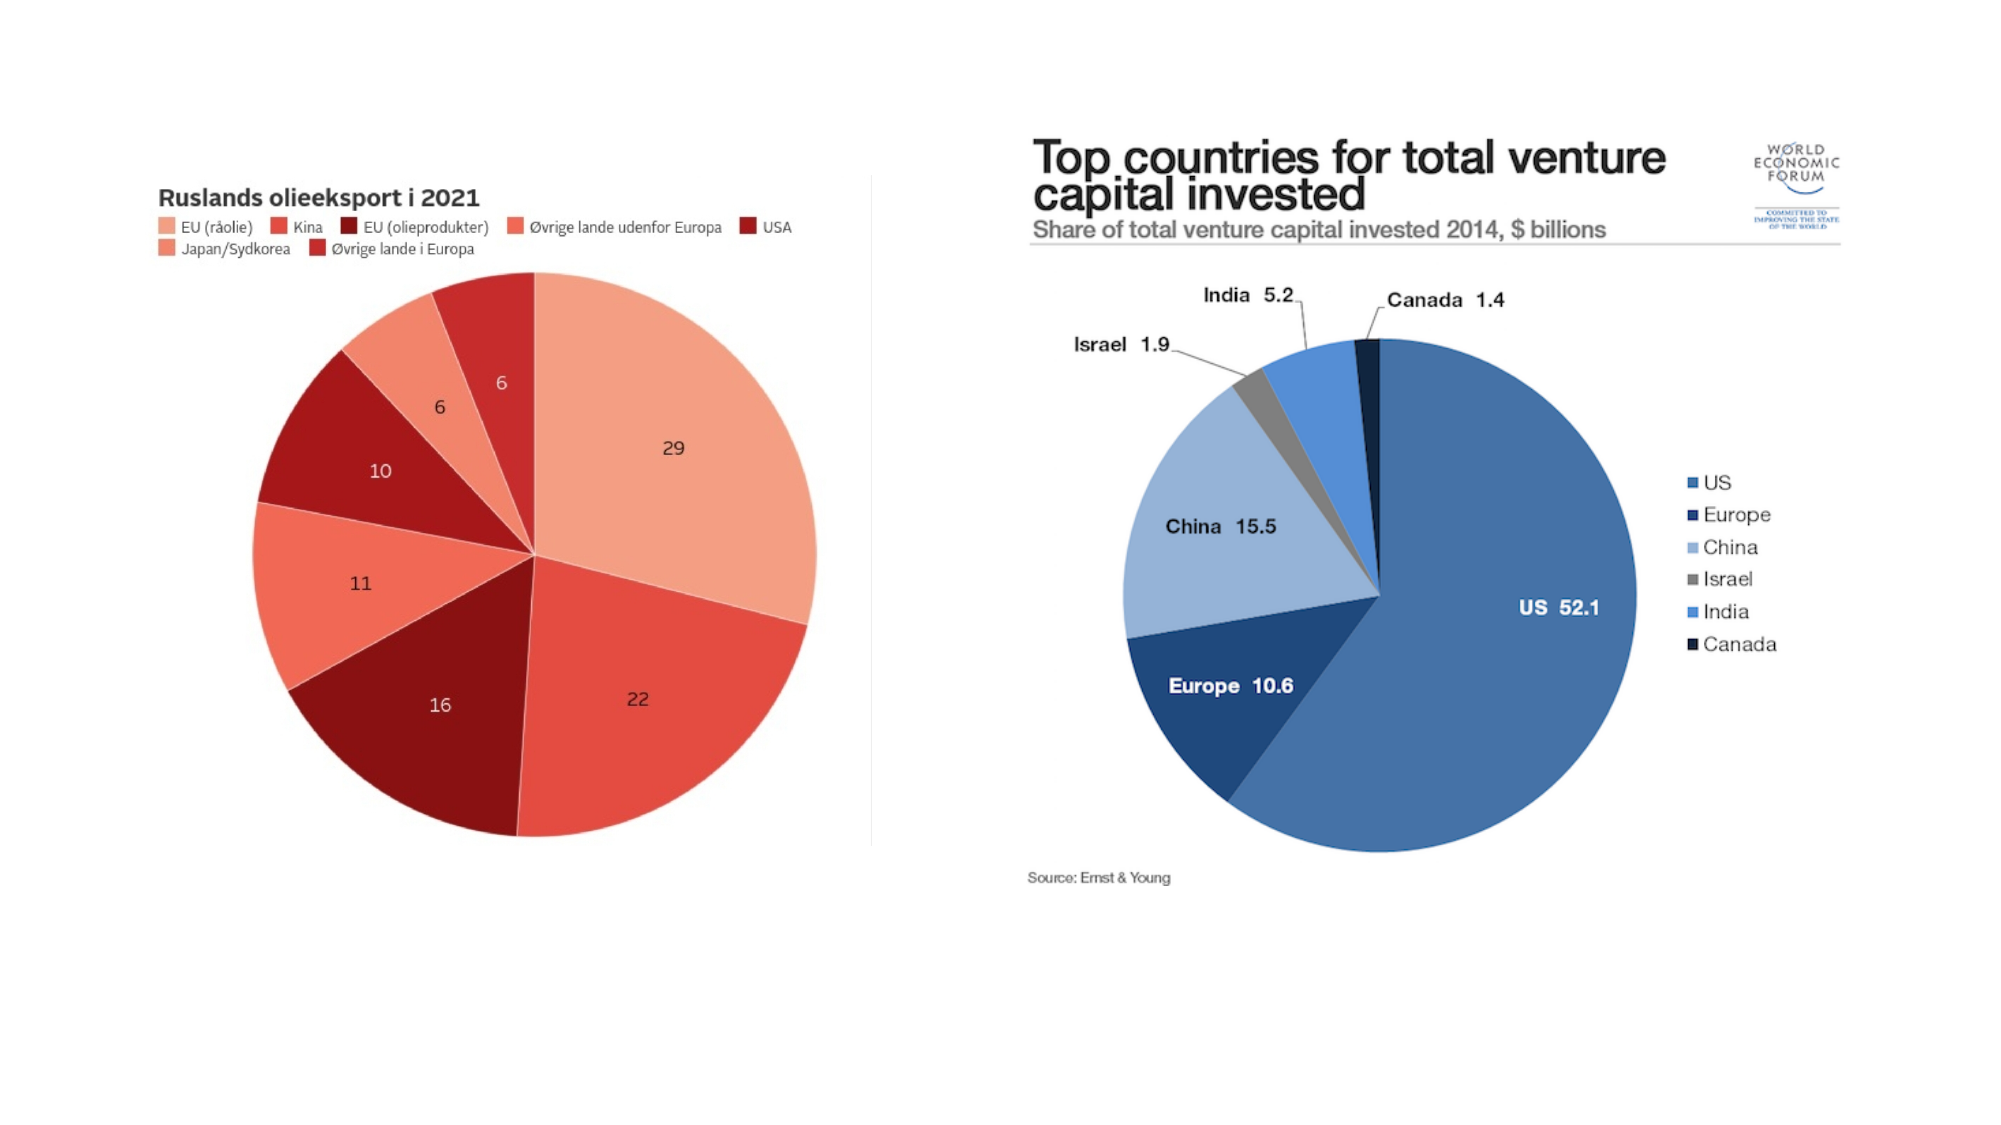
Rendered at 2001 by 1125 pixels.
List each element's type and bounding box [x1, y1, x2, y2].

picture [111, 175, 872, 846]
picture [1026, 135, 1845, 886]
